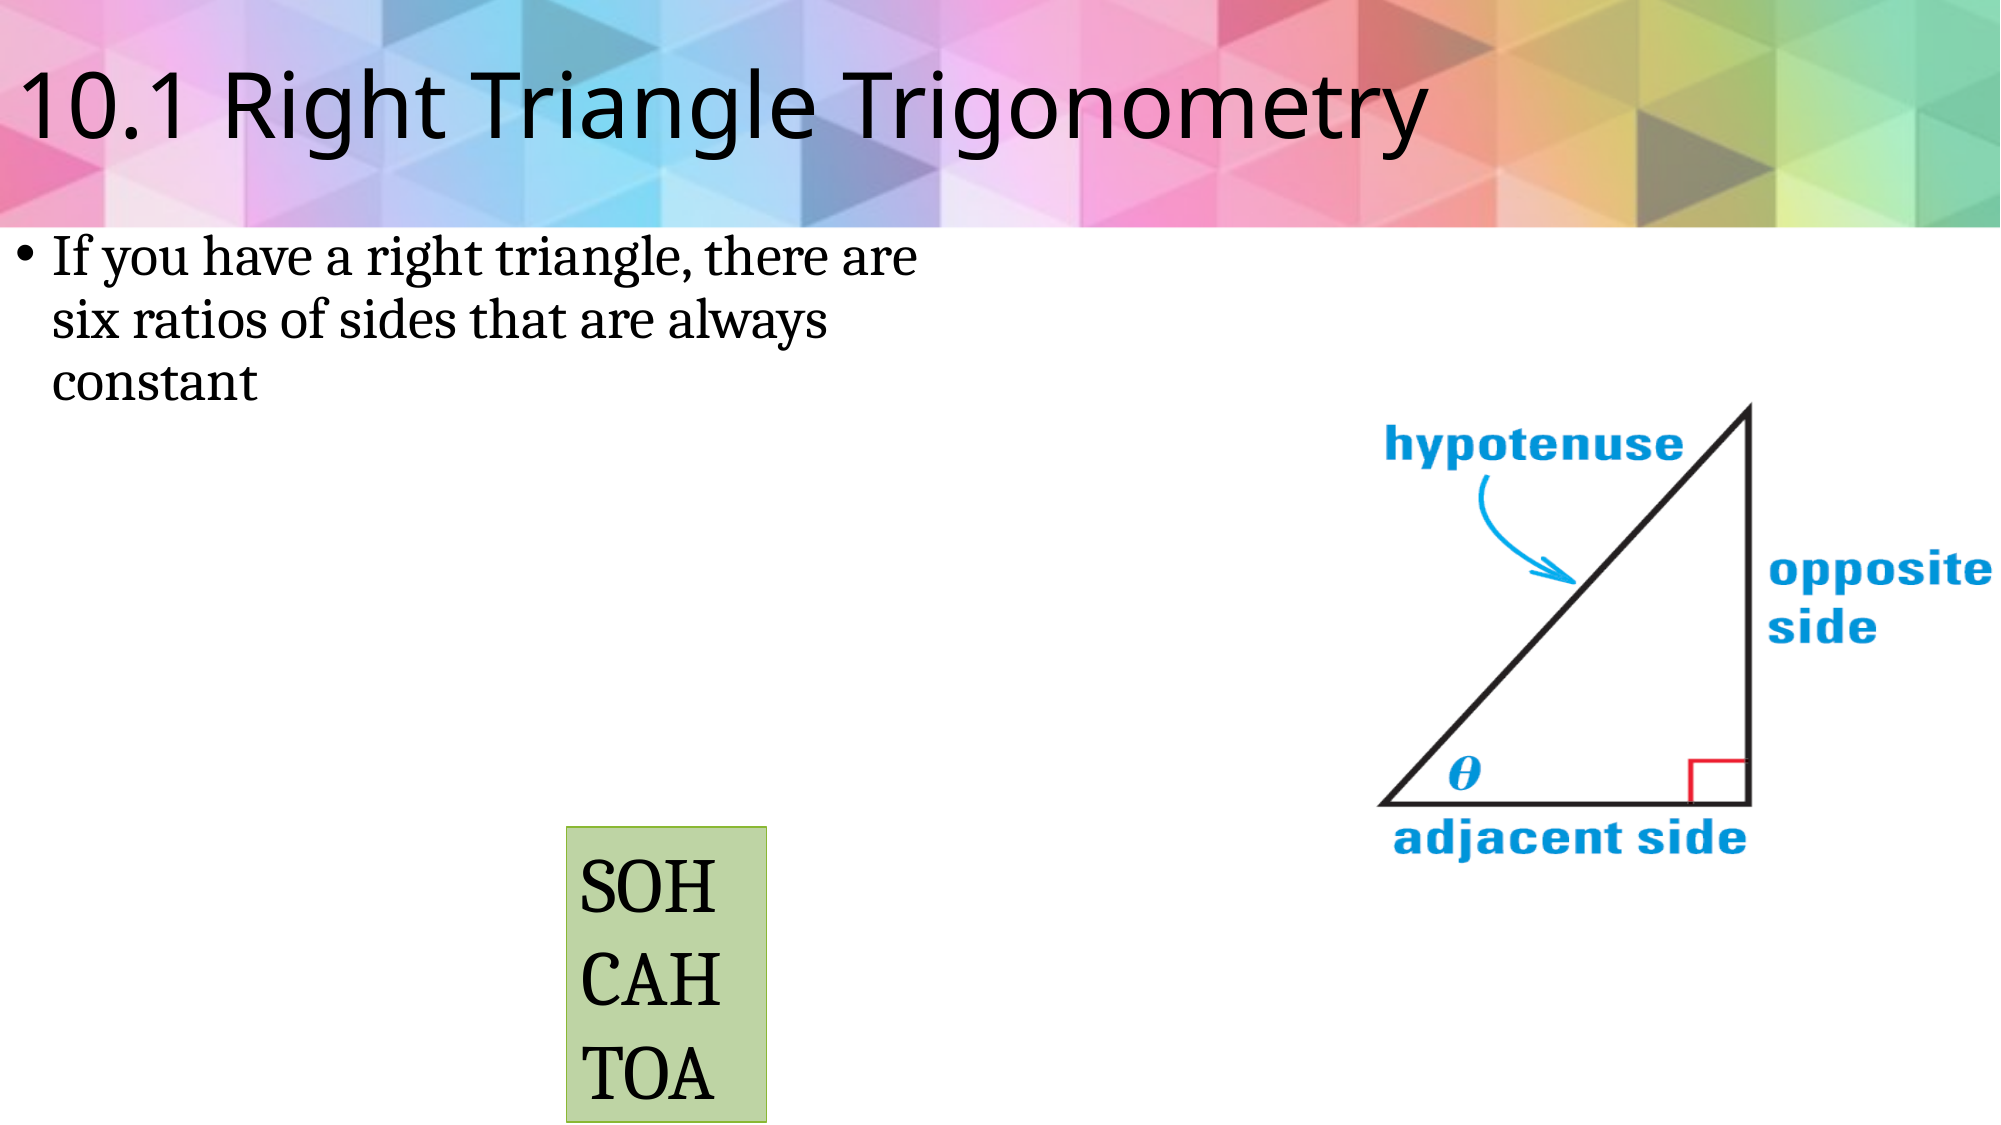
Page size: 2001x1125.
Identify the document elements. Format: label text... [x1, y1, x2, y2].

title 10.1 Right Triangle Trigonometry [0, 0, 2000, 218]
text_box SOH CAH TOA [566, 826, 767, 1123]
picture [1361, 395, 2000, 865]
